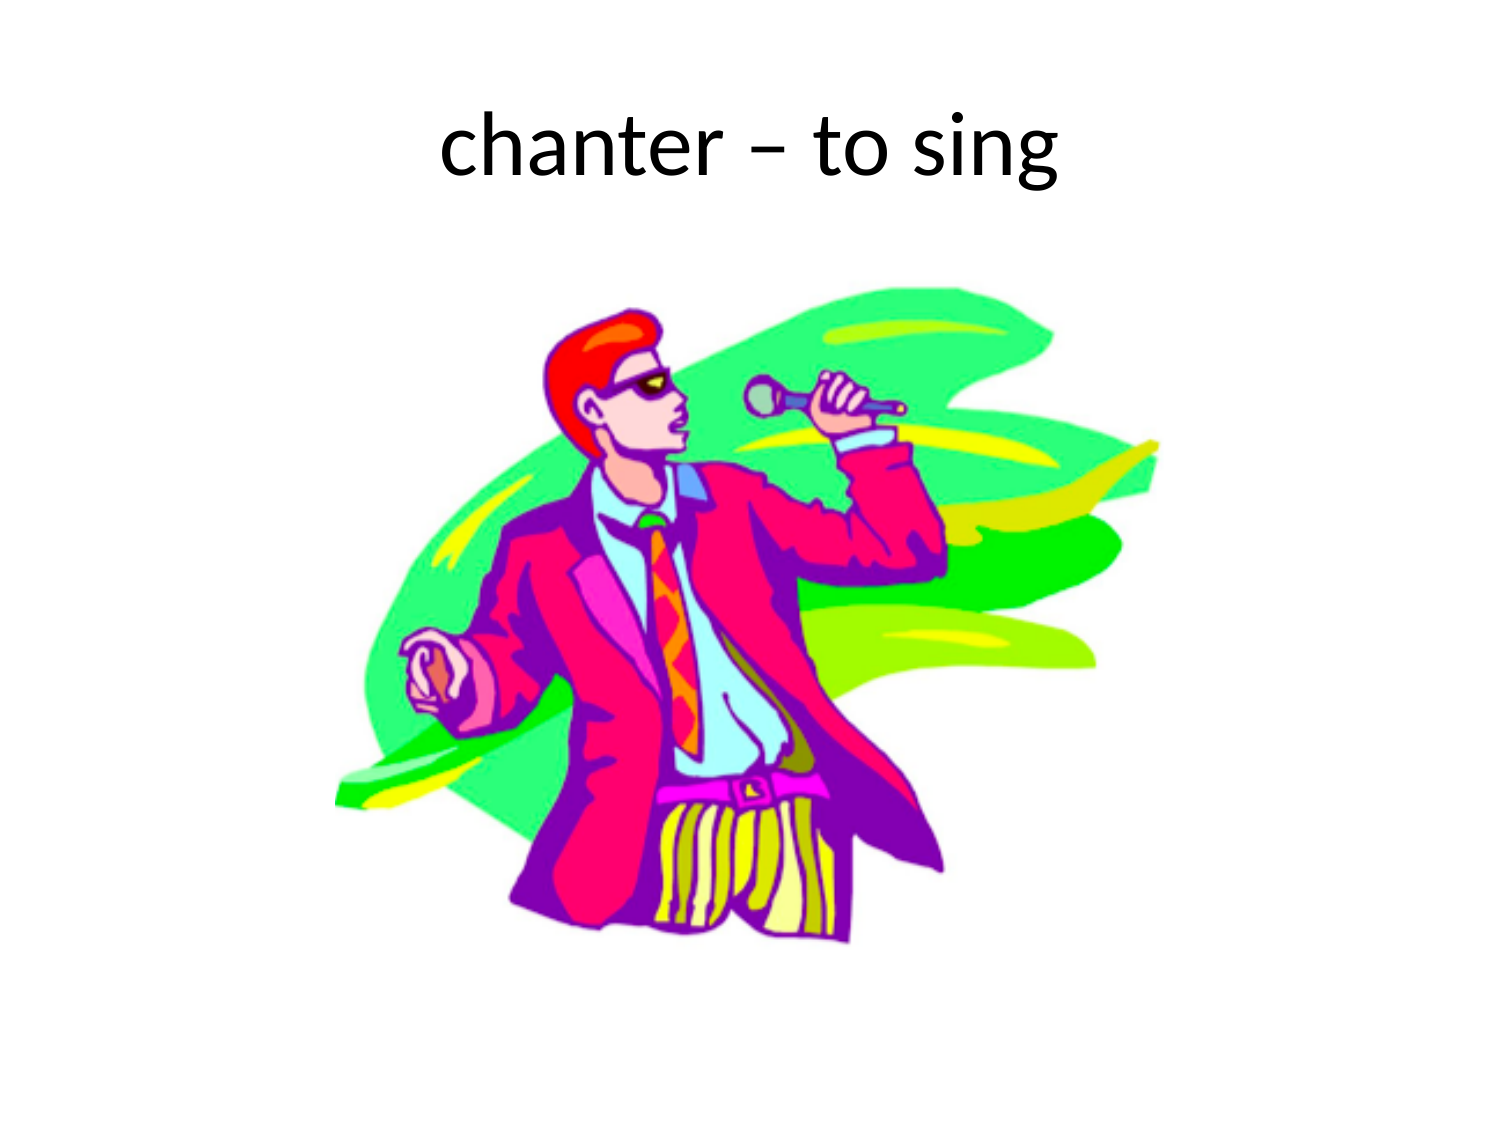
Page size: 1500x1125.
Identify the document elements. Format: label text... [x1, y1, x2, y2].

picture [335, 232, 1166, 1059]
title chanter – to sing [75, 45, 1425, 233]
